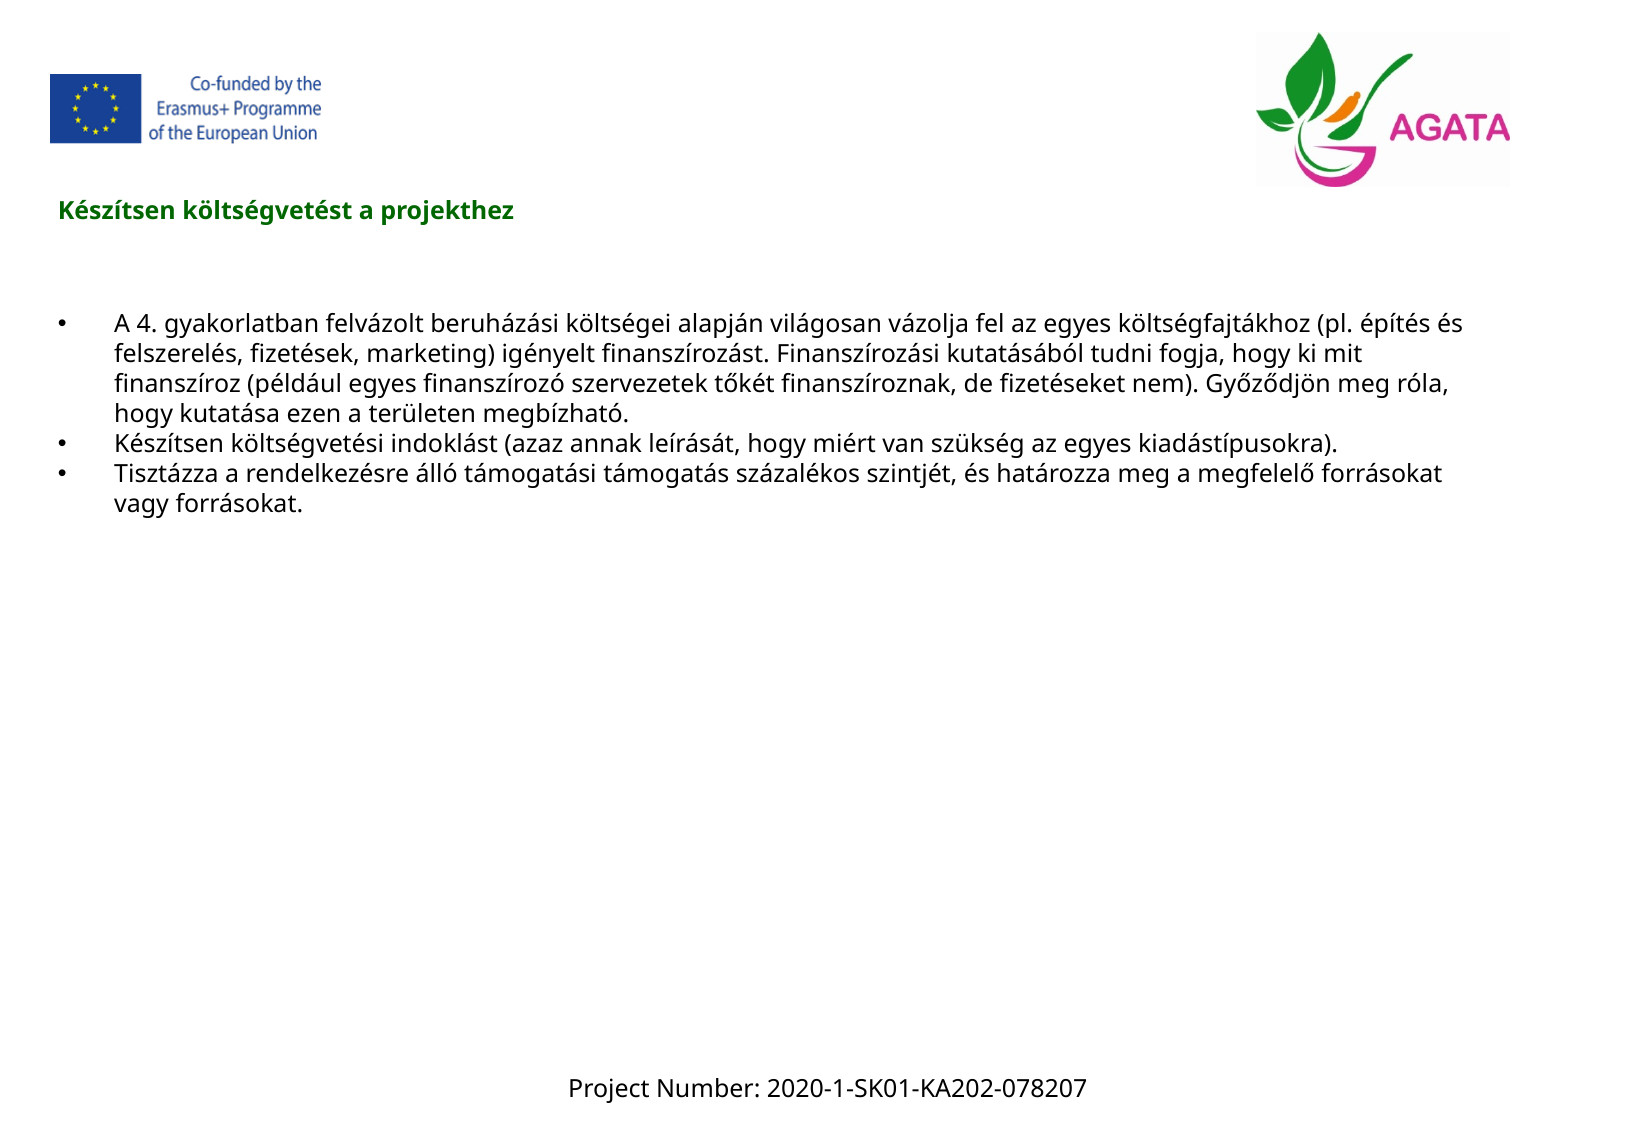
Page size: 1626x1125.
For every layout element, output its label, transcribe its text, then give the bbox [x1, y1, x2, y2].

text_box Készítsen költségvetést a projekthez [42, 186, 856, 262]
text_box A 4. gyakorlatban felvázolt beruházási költségei alapján világosan vázolja fel az egyes költségfajtákhoz (pl. építés és felszerelés, fizetések, marketing) igényelt finanszírozást. Finanszírozási kutatásából tudni fogja, hogy ki mit finanszíroz (például egyes finanszírozó szervezetek tőkét finanszíroznak, de fizetéseket nem). Győződjön meg róla, hogy kutatása ezen a területen megbízható. Készítsen költségvetési indoklást (azaz annak leírását, hogy miért van szükség az egyes kiadástípusokra). Tisztázza a rendelkezésre álló támogatási támogatás százalékos szintjét, és határozza meg a megfelelő forrásokat vagy forrásokat. [42, 300, 1505, 526]
picture [1256, 32, 1510, 187]
picture [50, 74, 352, 144]
